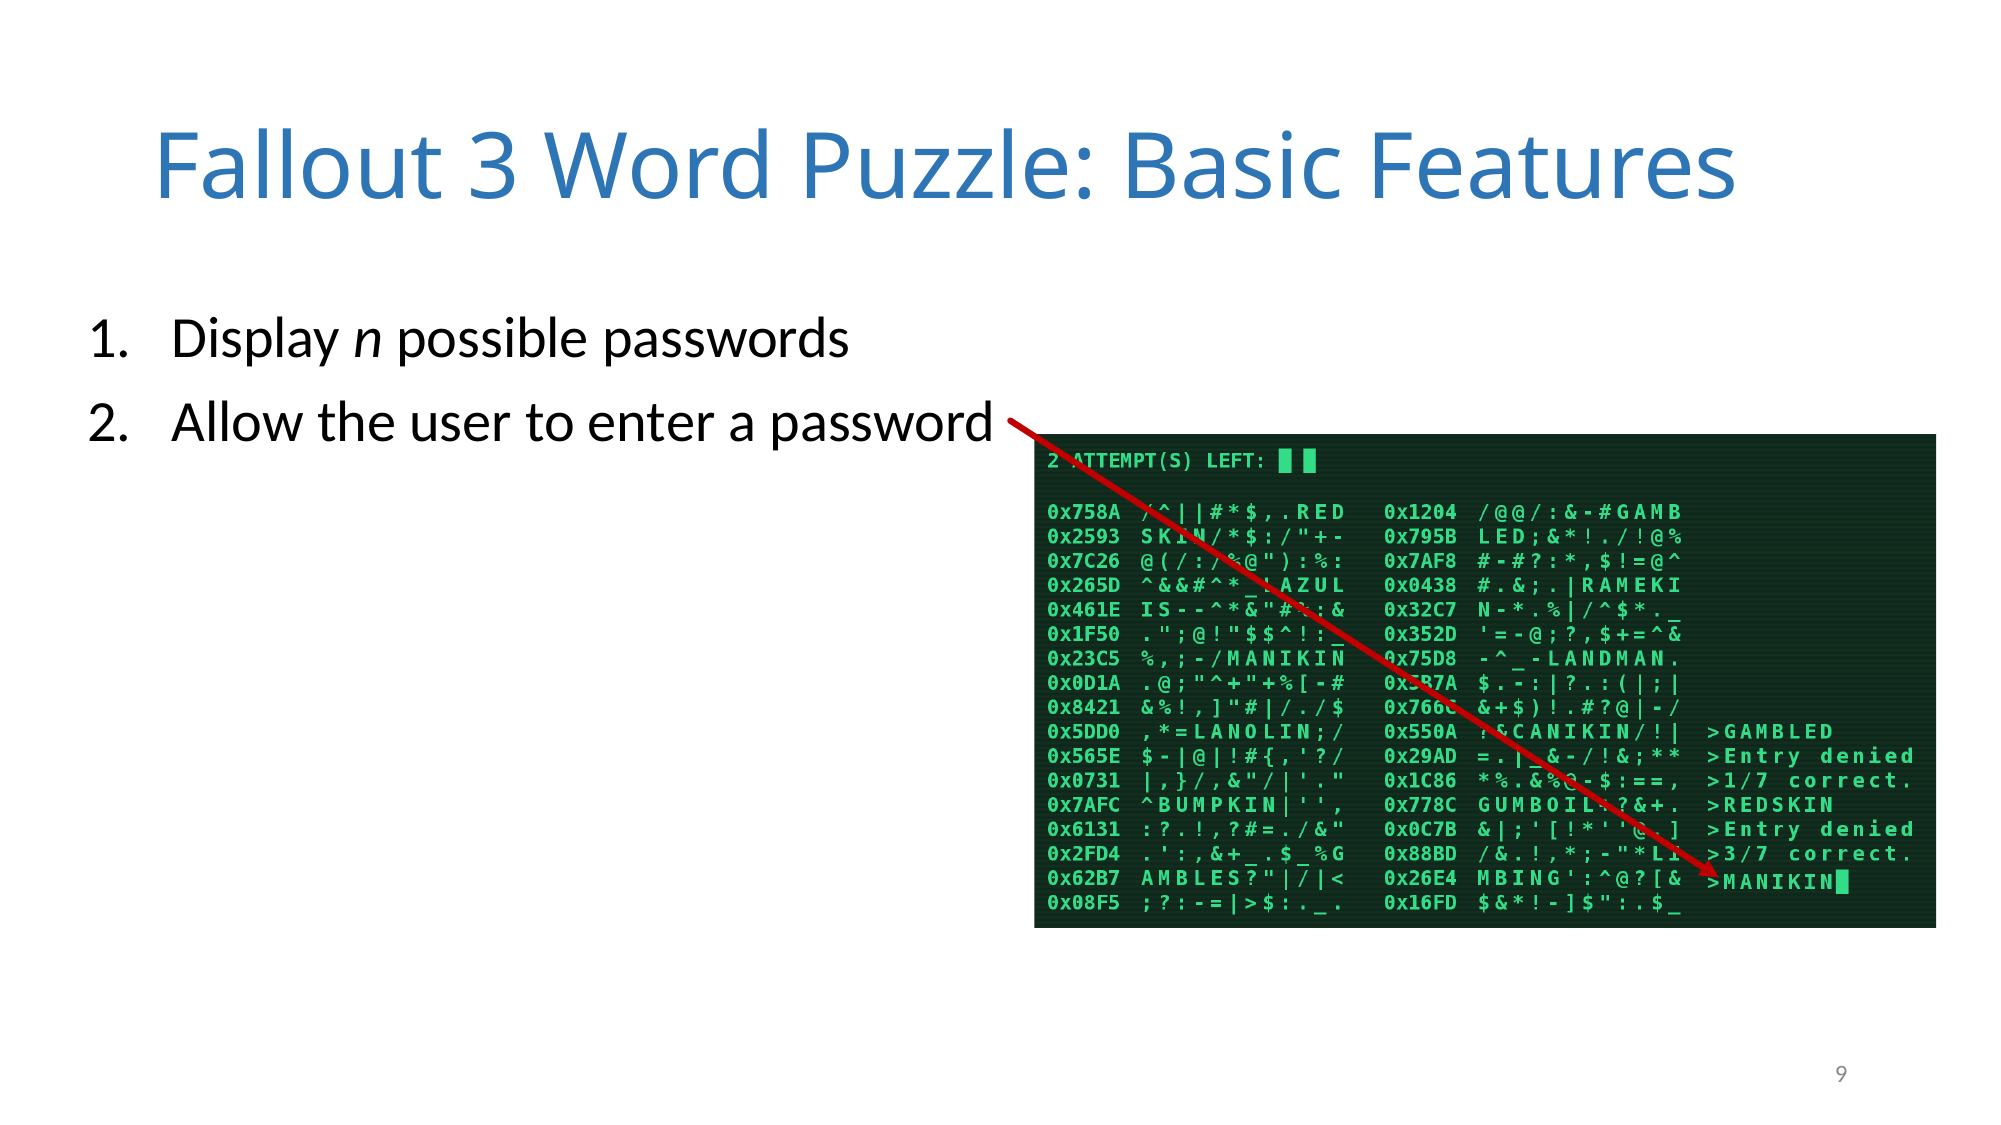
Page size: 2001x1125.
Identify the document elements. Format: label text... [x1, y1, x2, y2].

slide_number 9 [1412, 1042, 1863, 1103]
list Display n possible passwords Allow the user to enter a password [71, 299, 1023, 1014]
picture [1034, 434, 1937, 928]
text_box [1010, 420, 1719, 878]
title Fallout 3 Word Puzzle: Basic Features [137, 59, 1863, 278]
